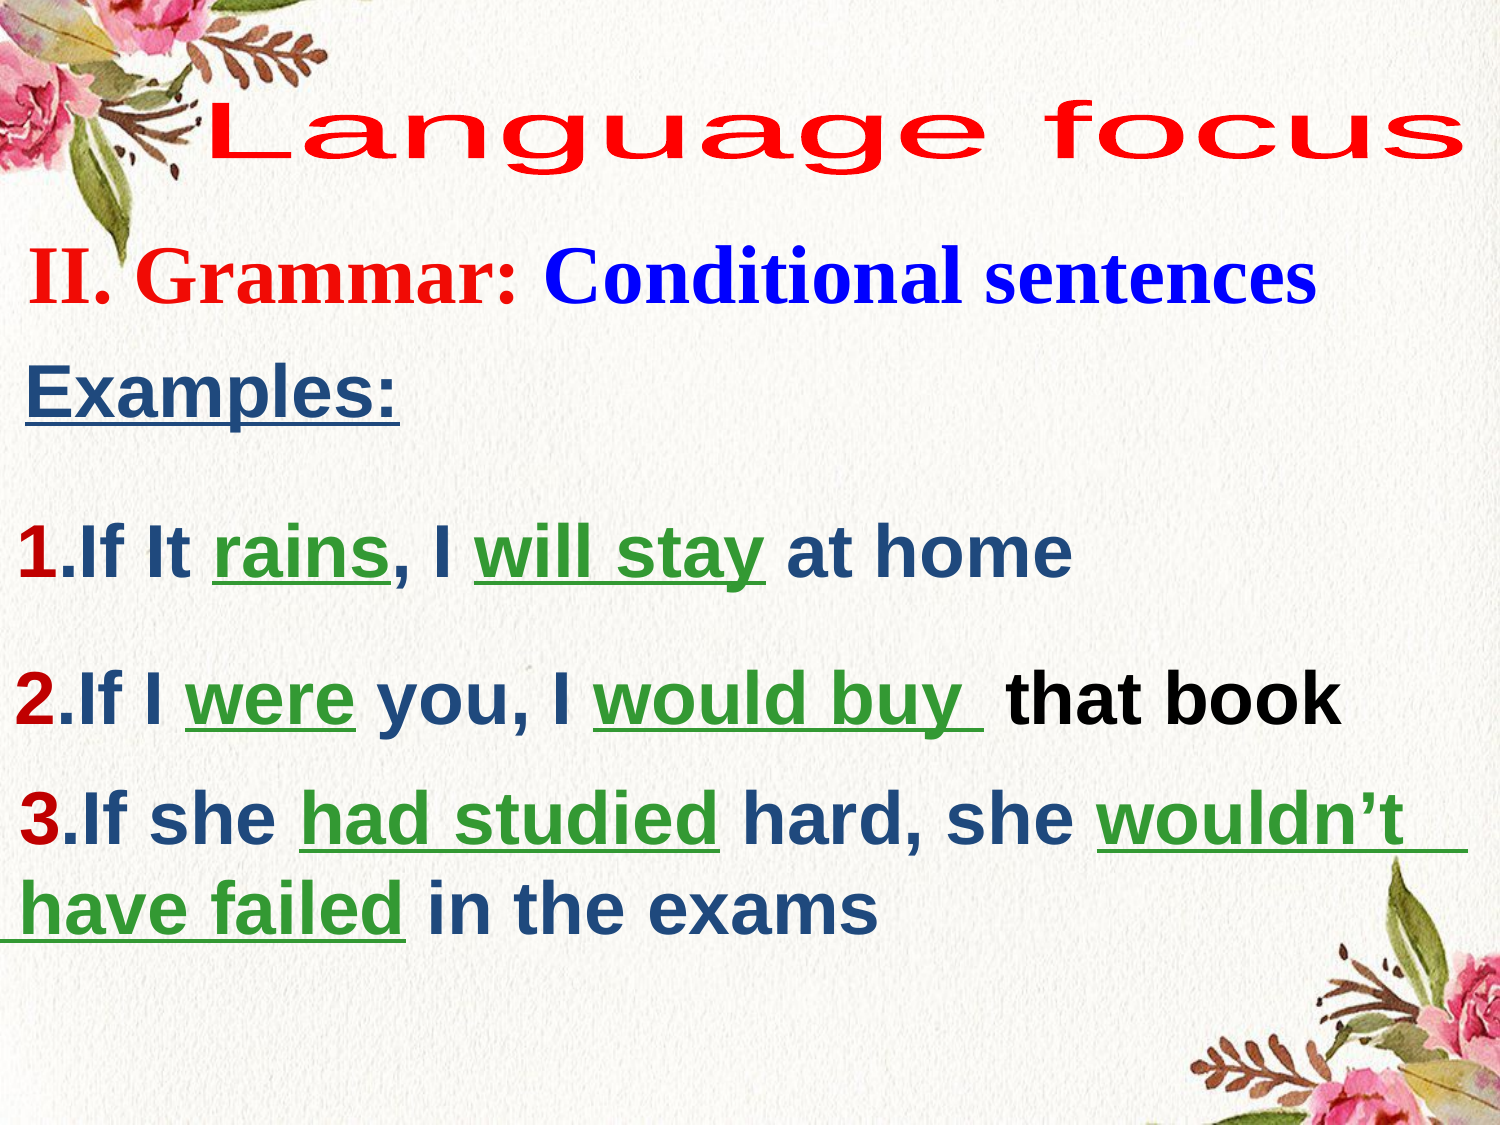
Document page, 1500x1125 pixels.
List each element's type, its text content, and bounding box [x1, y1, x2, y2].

picture [0, 0, 1500, 1125]
text_box 2.If I were you, I would buy that book [0, 619, 1463, 753]
text_box 1.If It rains, I will stay at home [1, 472, 1465, 623]
text_box II. Grammar: Conditional sentences [12, 212, 1334, 428]
text_box 3.If she had studied hard, she wouldn’t have failed in the exams [0, 753, 1483, 966]
text_box Examples: [0, 312, 425, 463]
